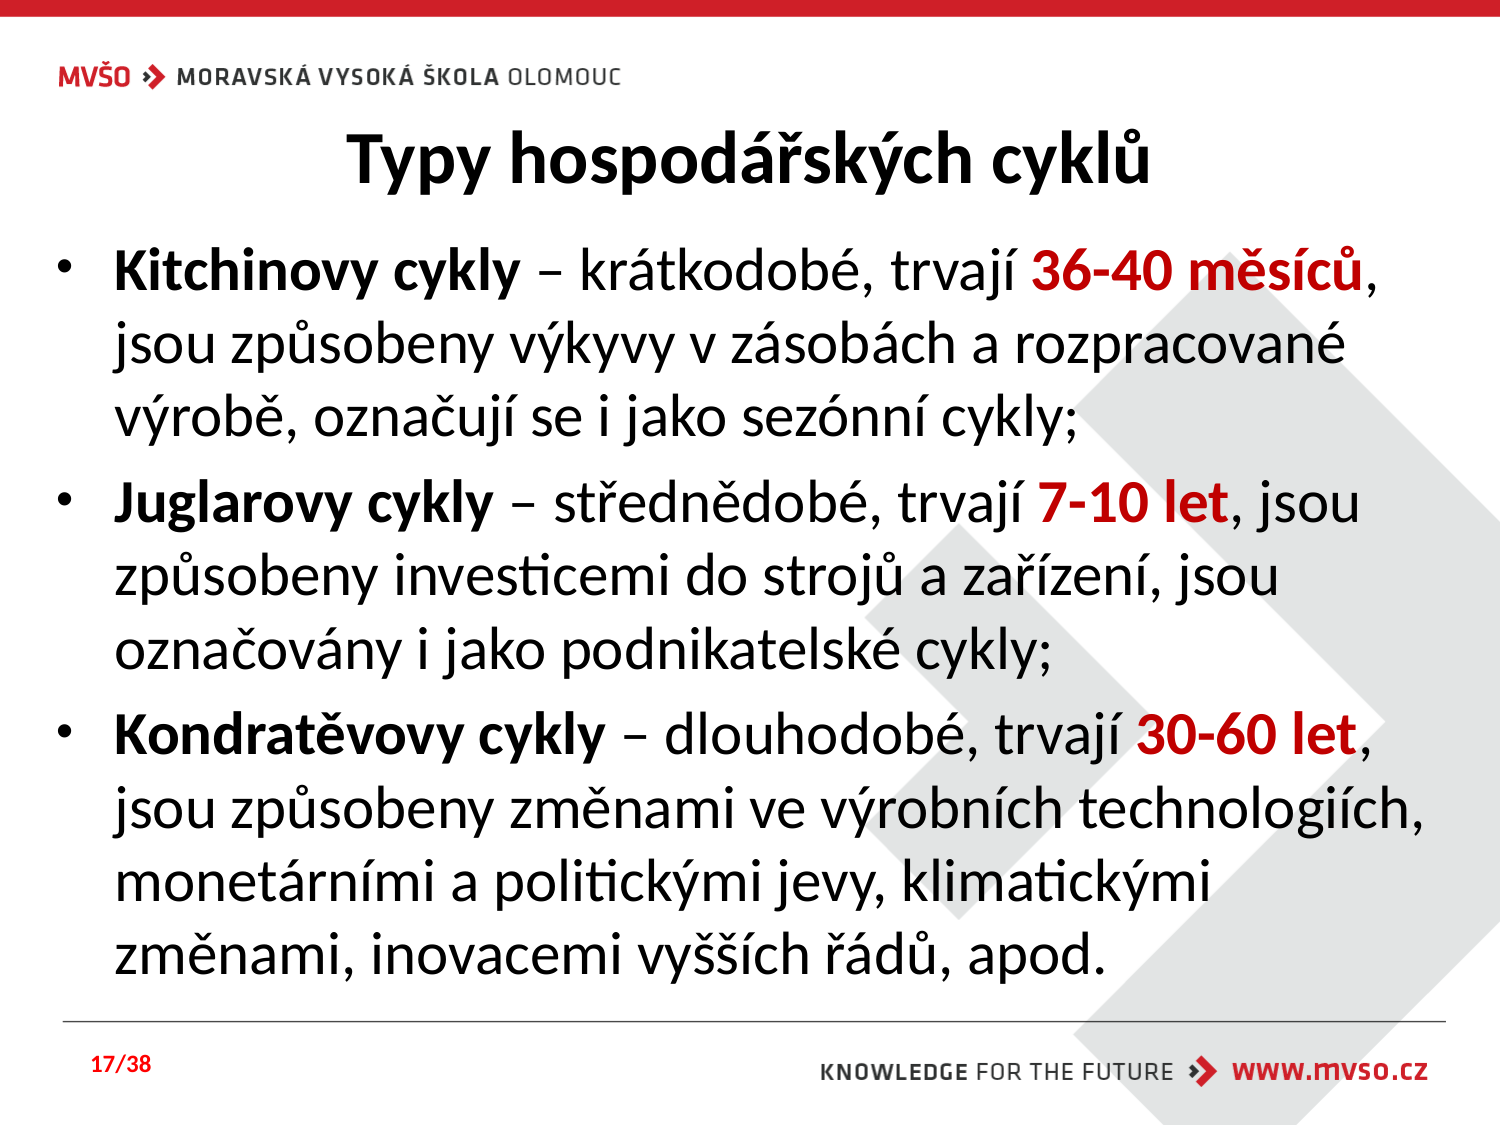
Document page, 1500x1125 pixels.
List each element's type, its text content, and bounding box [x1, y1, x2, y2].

text_box 17/38 [74, 1040, 213, 1085]
picture [0, 0, 1500, 1125]
list Kitchinovy cykly – krátkodobé, trvají 36-40 měsíců, jsou způsobeny výkyvy v zásobách a rozpracované výrobě, označují se i jako sezónní cykly; Juglarovy cykly – střednědobé, trvají 7-10 let, jsou způsobeny investicemi do strojů a zařízení, jsou označovány i jako podnikatelské cykly; Kondratěvovy cykly – dlouhodobé, trvají 30-60 let, jsou způsobeny změnami ve výrobních technologiích, monetárními a politickými jevy, klimatickými změnami, inovacemi vyšších řádů, apod. [40, 221, 1459, 1024]
title Typy hospodářských cyklů [75, 86, 1425, 221]
